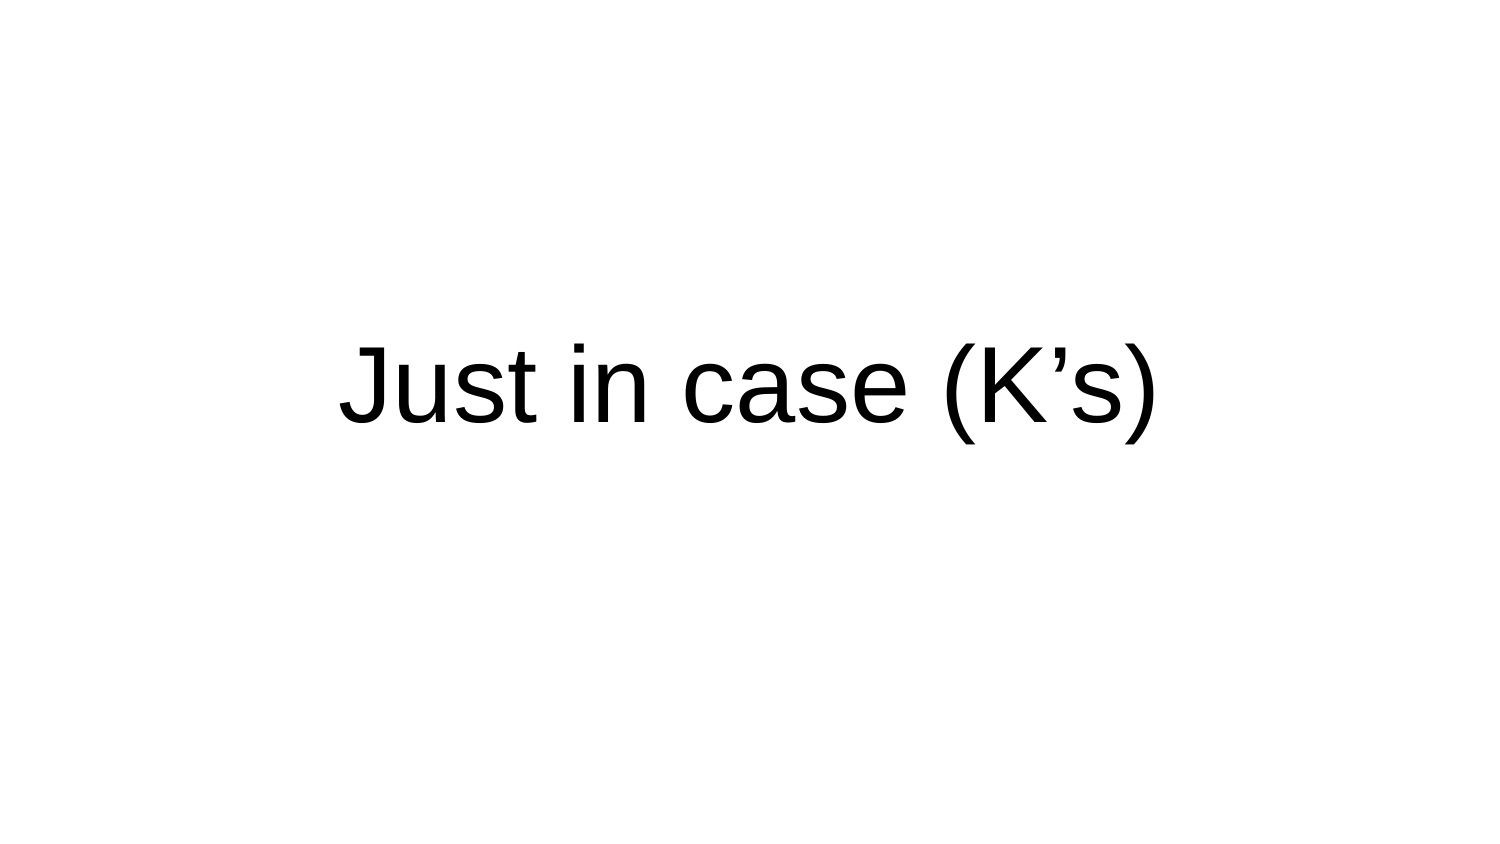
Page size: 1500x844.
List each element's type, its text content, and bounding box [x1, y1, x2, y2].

title Just in case (K’s) [51, 122, 1449, 459]
